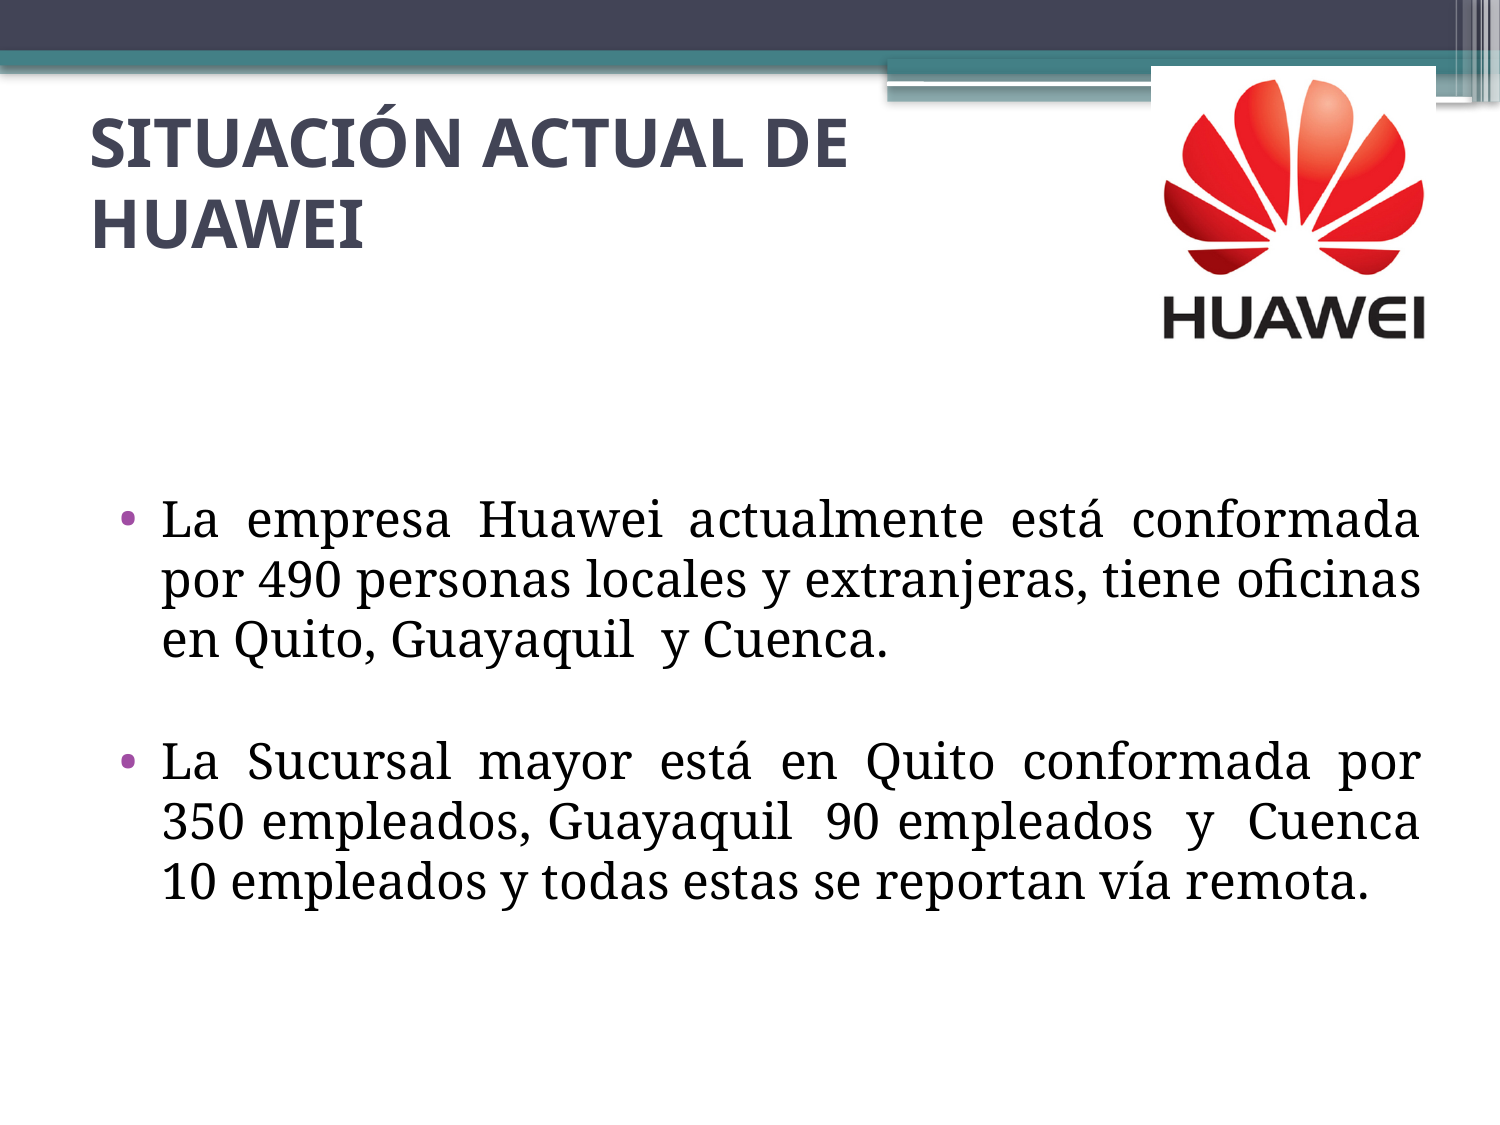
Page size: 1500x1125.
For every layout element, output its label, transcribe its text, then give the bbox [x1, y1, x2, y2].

picture [1151, 66, 1436, 351]
list La empresa Huawei actualmente está conformada por 490 personas locales y extranjeras, tiene oficinas en Quito, Guayaquil y Cuenca. La Sucursal mayor está en Quito conformada por 350 empleados, Guayaquil 90 empleados y Cuenca 10 empleados y todas estas se reportan vía remota. [86, 479, 1437, 1125]
title SITUACIÓN ACTUAL DE HUAWEI [75, 92, 1145, 350]
